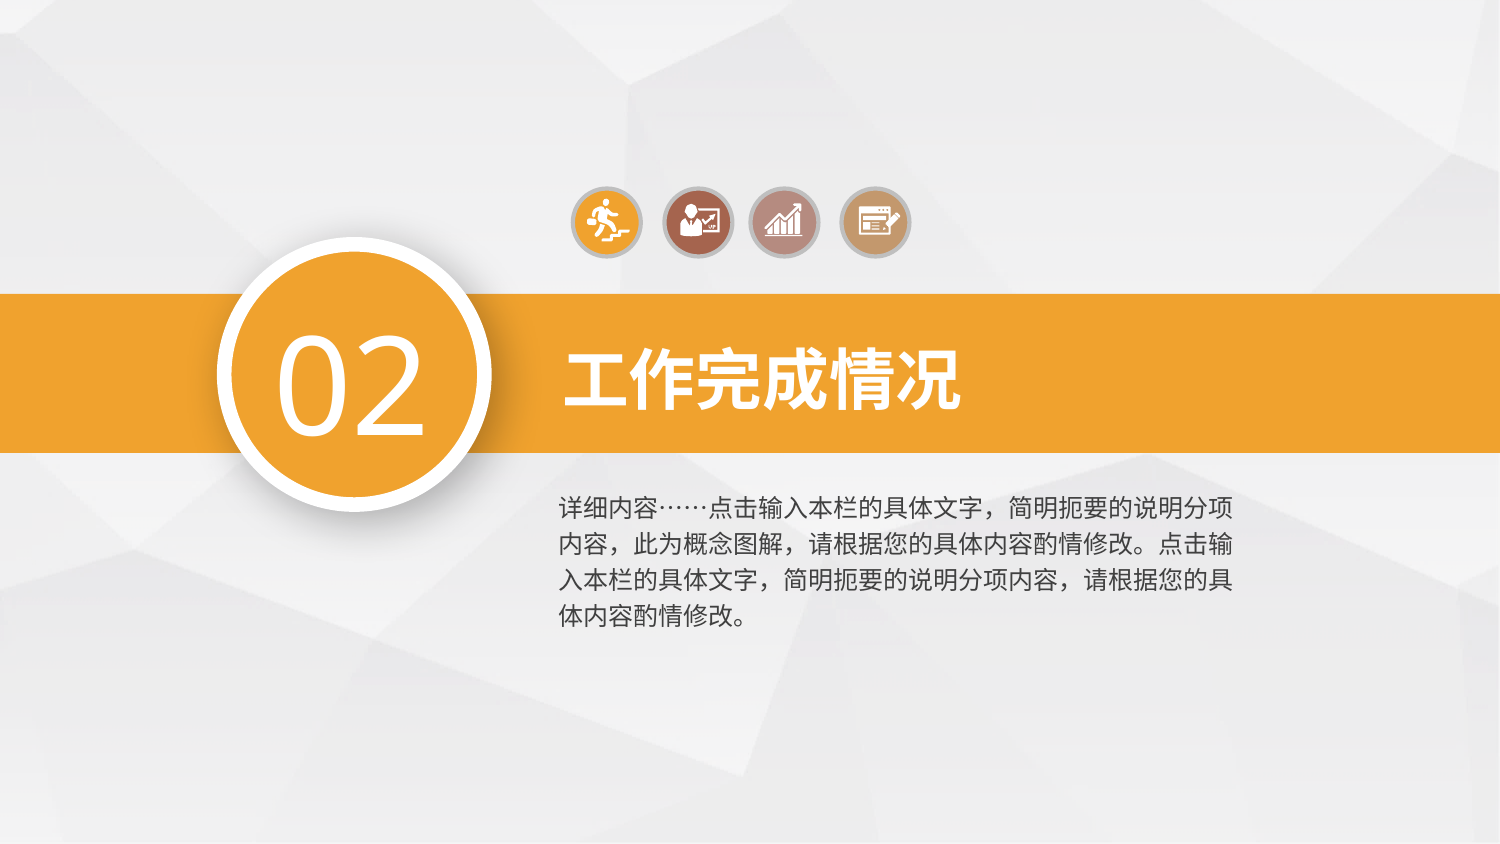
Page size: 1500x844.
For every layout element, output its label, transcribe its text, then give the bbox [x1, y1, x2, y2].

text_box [223, 244, 485, 505]
text_box [499, 292, 1500, 455]
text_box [750, 188, 819, 257]
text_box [841, 188, 910, 257]
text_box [664, 188, 733, 257]
text_box 详细内容……点击输入本栏的具体文字，简明扼要的说明分项内容，此为概念图解，请根据您的具体内容酌情修改。点击输入本栏的具体文字，简明扼要的说明分项内容，请根据您的具体内容酌情修改。 [547, 481, 1246, 636]
text_box 工作完成情况 [547, 330, 1079, 426]
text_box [572, 188, 642, 257]
picture [0, 0, 1500, 292]
text_box [0, 292, 217, 455]
picture [0, 455, 1500, 844]
